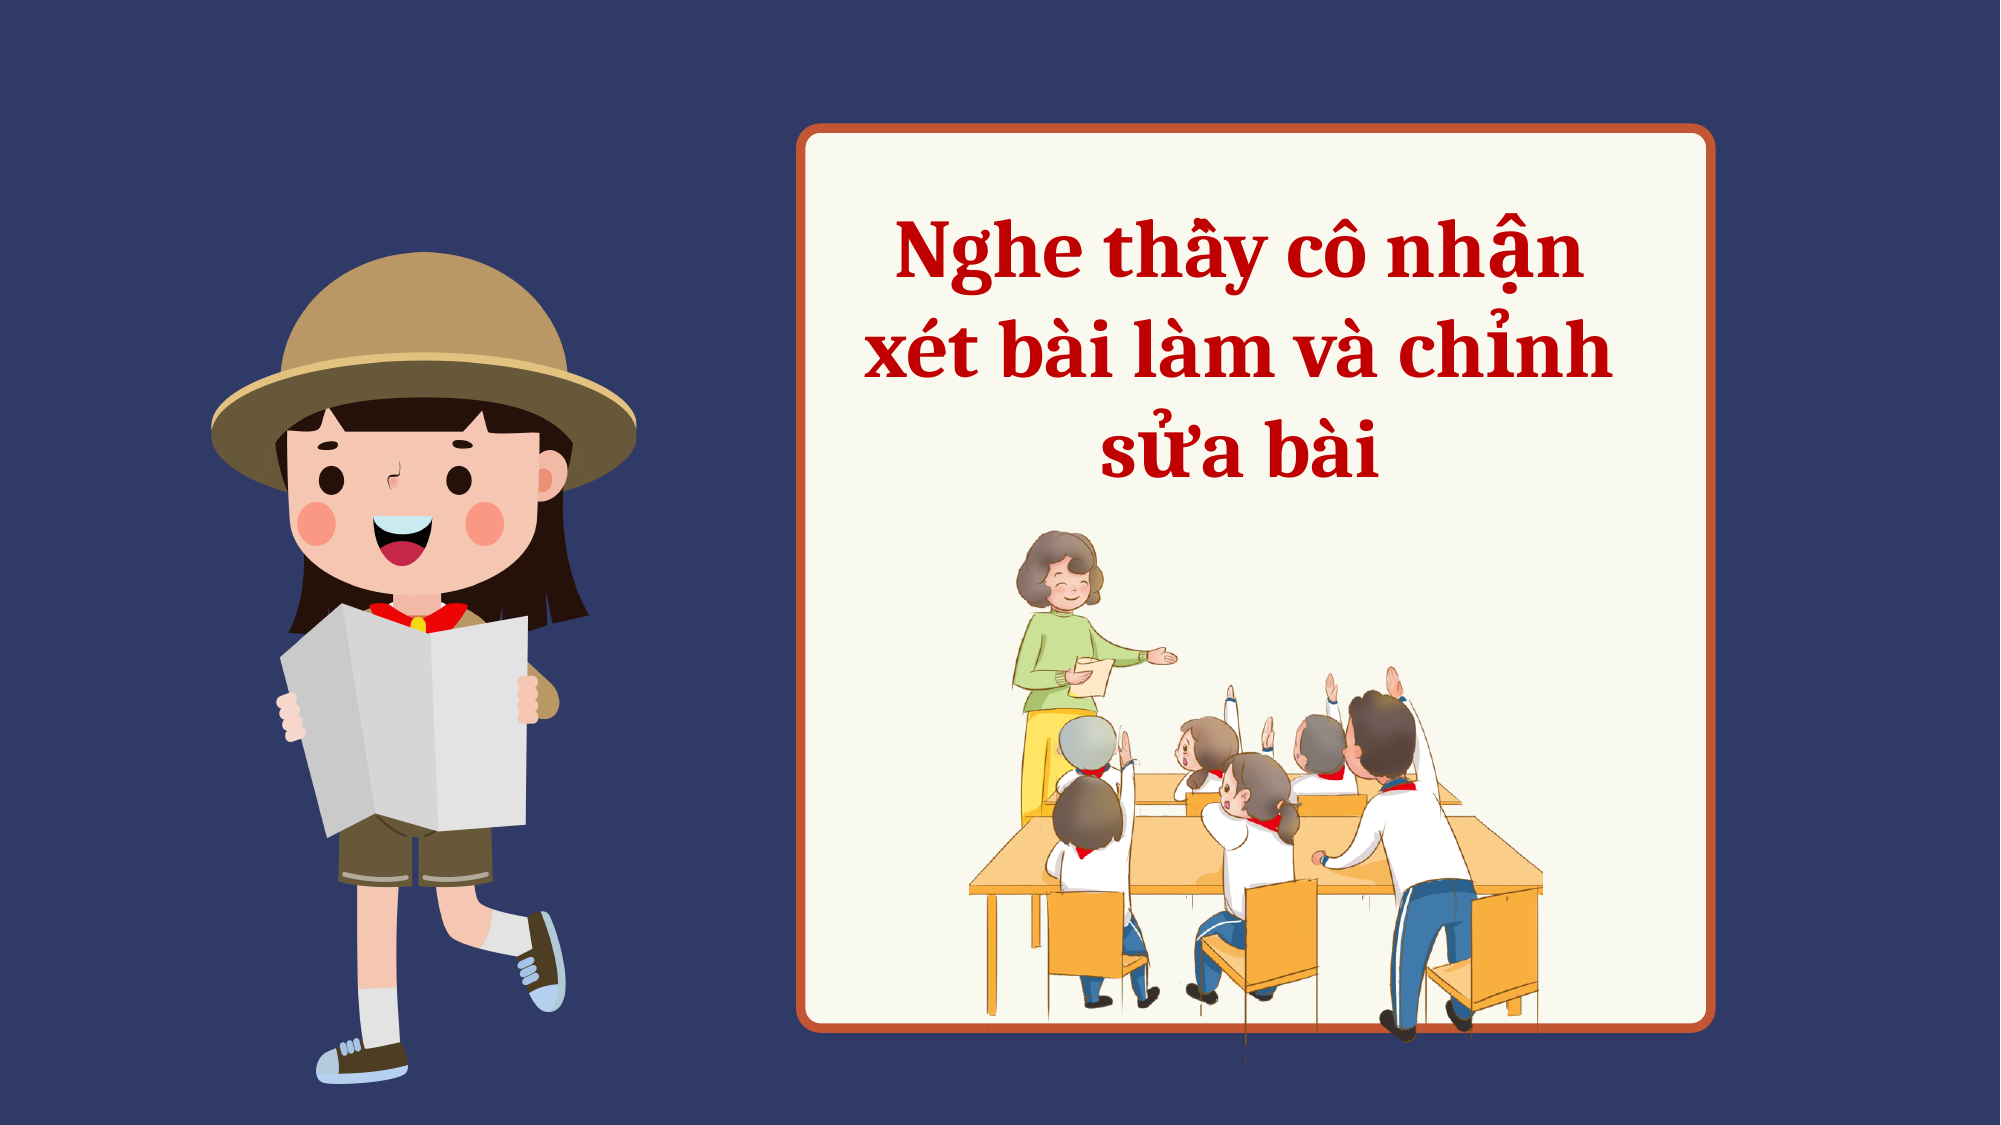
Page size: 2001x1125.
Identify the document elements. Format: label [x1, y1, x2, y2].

text_box [211, 252, 637, 1084]
picture [969, 499, 1543, 1074]
text_box [800, 127, 1712, 1029]
